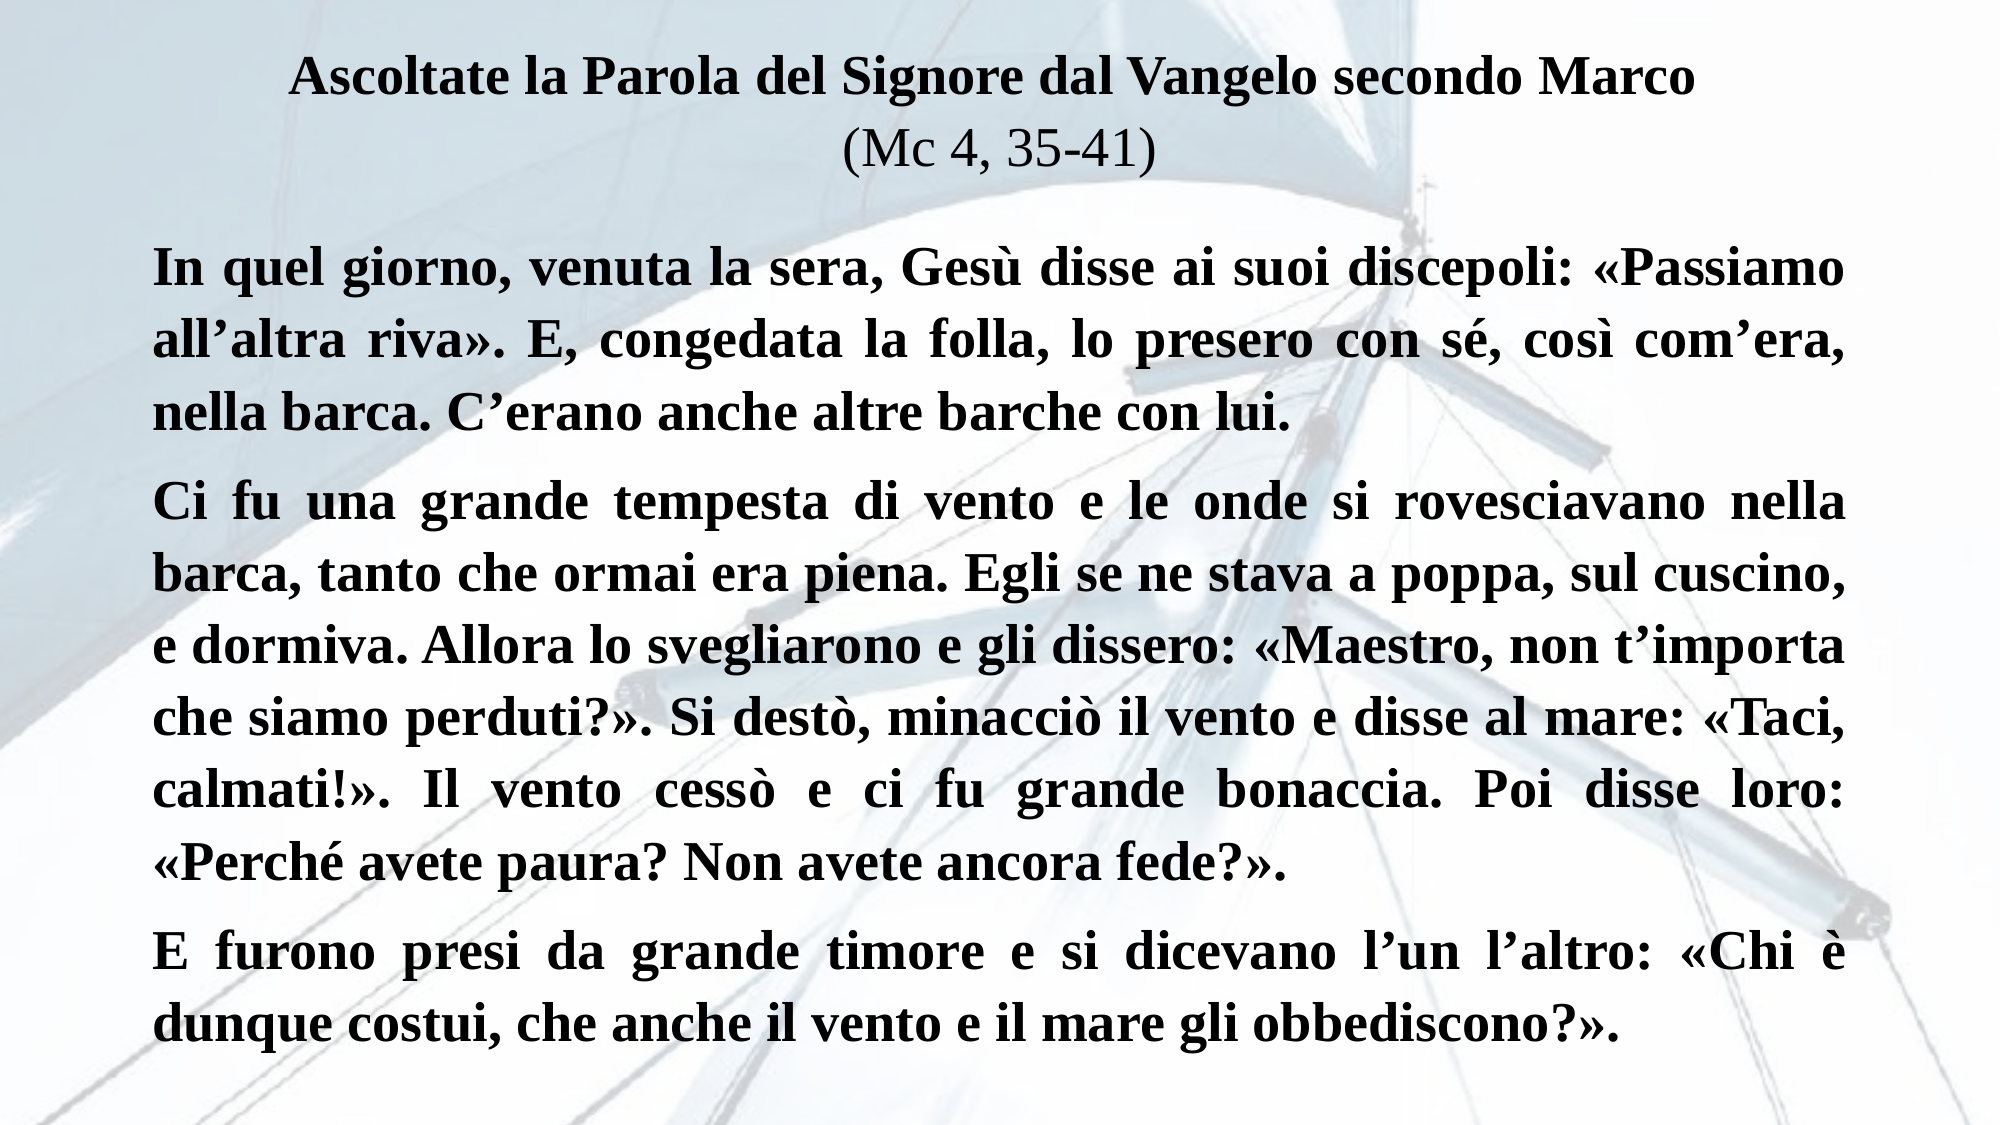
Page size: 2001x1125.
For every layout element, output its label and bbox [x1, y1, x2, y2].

list [0, 0, 2000, 1125]
